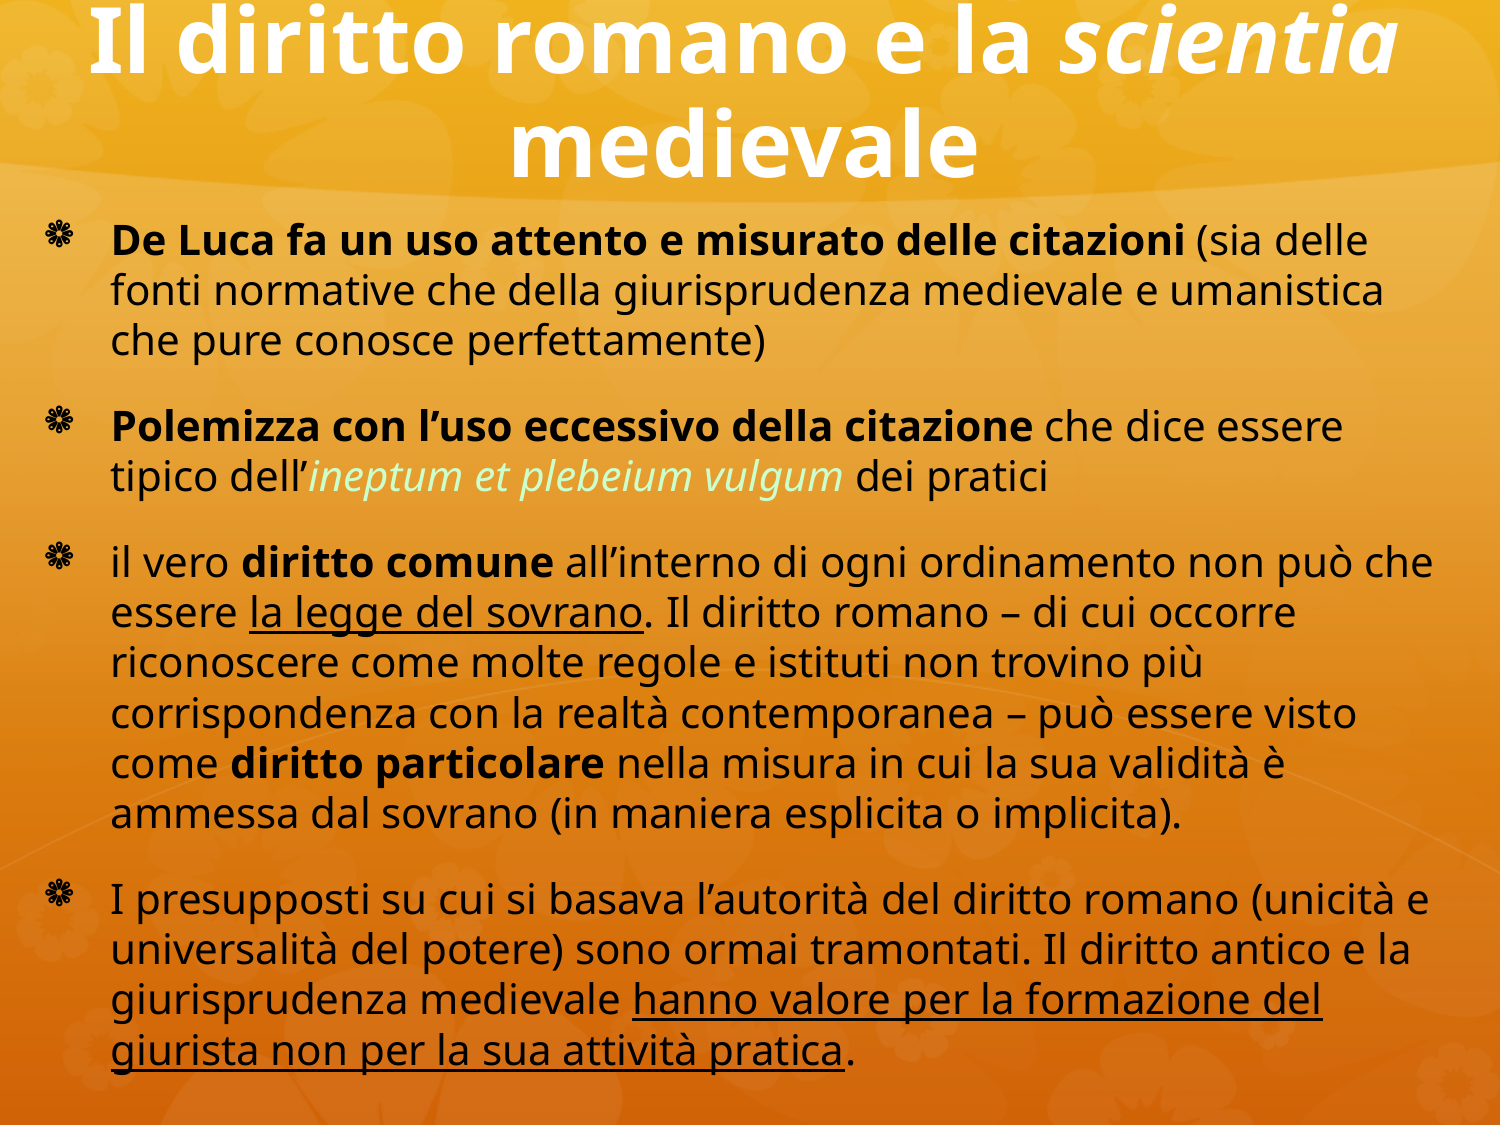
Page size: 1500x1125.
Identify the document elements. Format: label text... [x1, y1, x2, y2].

list De Luca fa un uso attento e misurato delle citazioni (sia delle fonti normative che della giurisprudenza medievale e umanistica che pure conosce perfettamente) Polemizza con l’uso eccessivo della citazione che dice essere tipico dell’ineptum et plebeium vulgum dei pratici il vero diritto comune all’interno di ogni ordinamento non può che essere la legge del sovrano. Il diritto romano – di cui occorre riconoscere come molte regole e istituti non trovino più corrispondenza con la realtà contemporanea – può essere visto come diritto particolare nella misura in cui la sua validità è ammessa dal sovrano (in maniera esplicita o implicita). I presupposti su cui si basava l’autorità del diritto romano (unicità e universalità del potere) sono ormai tramontati. Il diritto antico e la giurisprudenza medievale hanno valore per la formazione del giurista non per la sua attività pratica. [27, 205, 1472, 1091]
title Il diritto romano e la scientia medievale [51, 14, 1438, 175]
picture [0, 0, 1500, 1125]
